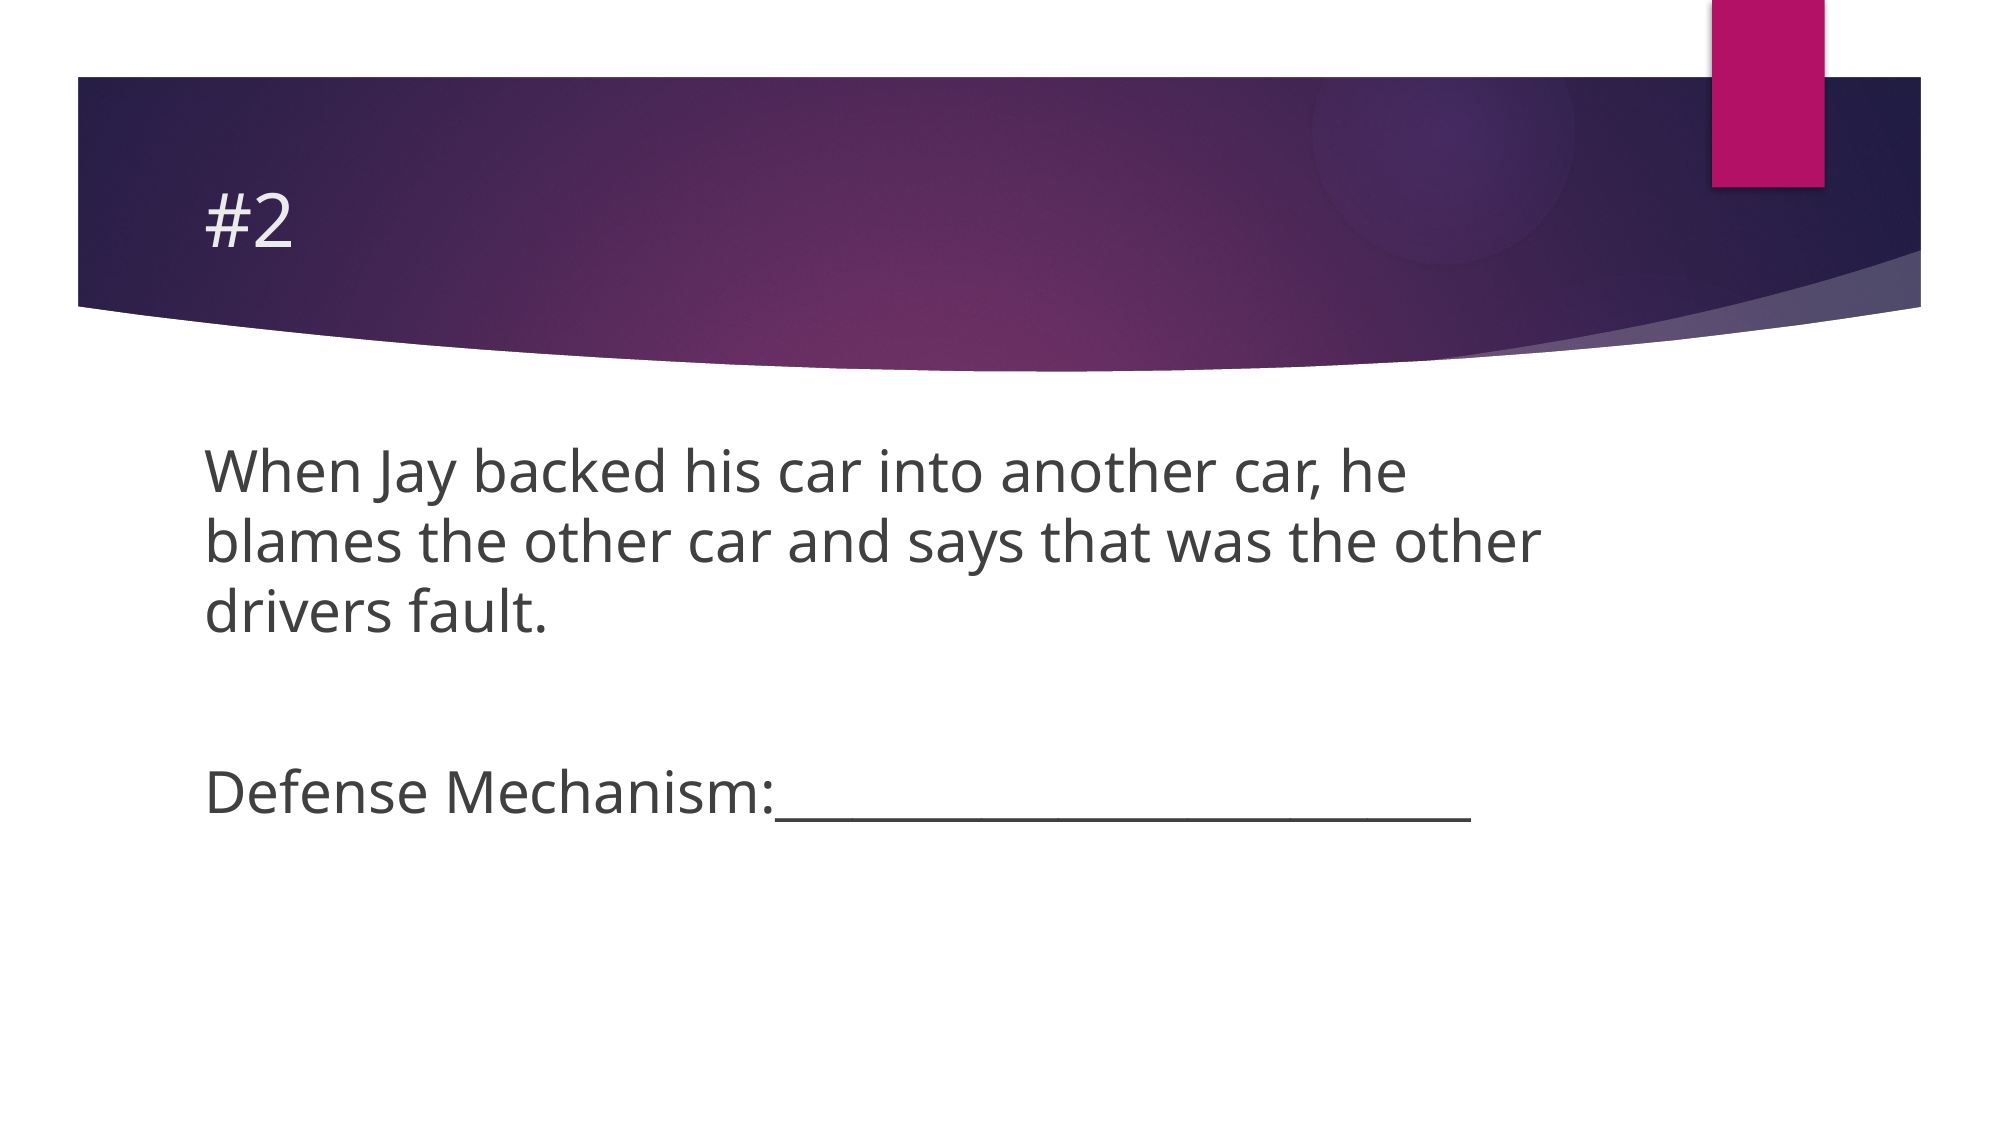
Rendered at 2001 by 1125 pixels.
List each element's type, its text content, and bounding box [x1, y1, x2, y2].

list When Jay backed his car into another car, he blames the other car and says that was the other drivers fault. Defense Mechanism:___________________________ [189, 427, 1638, 988]
title #2 [189, 159, 1627, 276]
